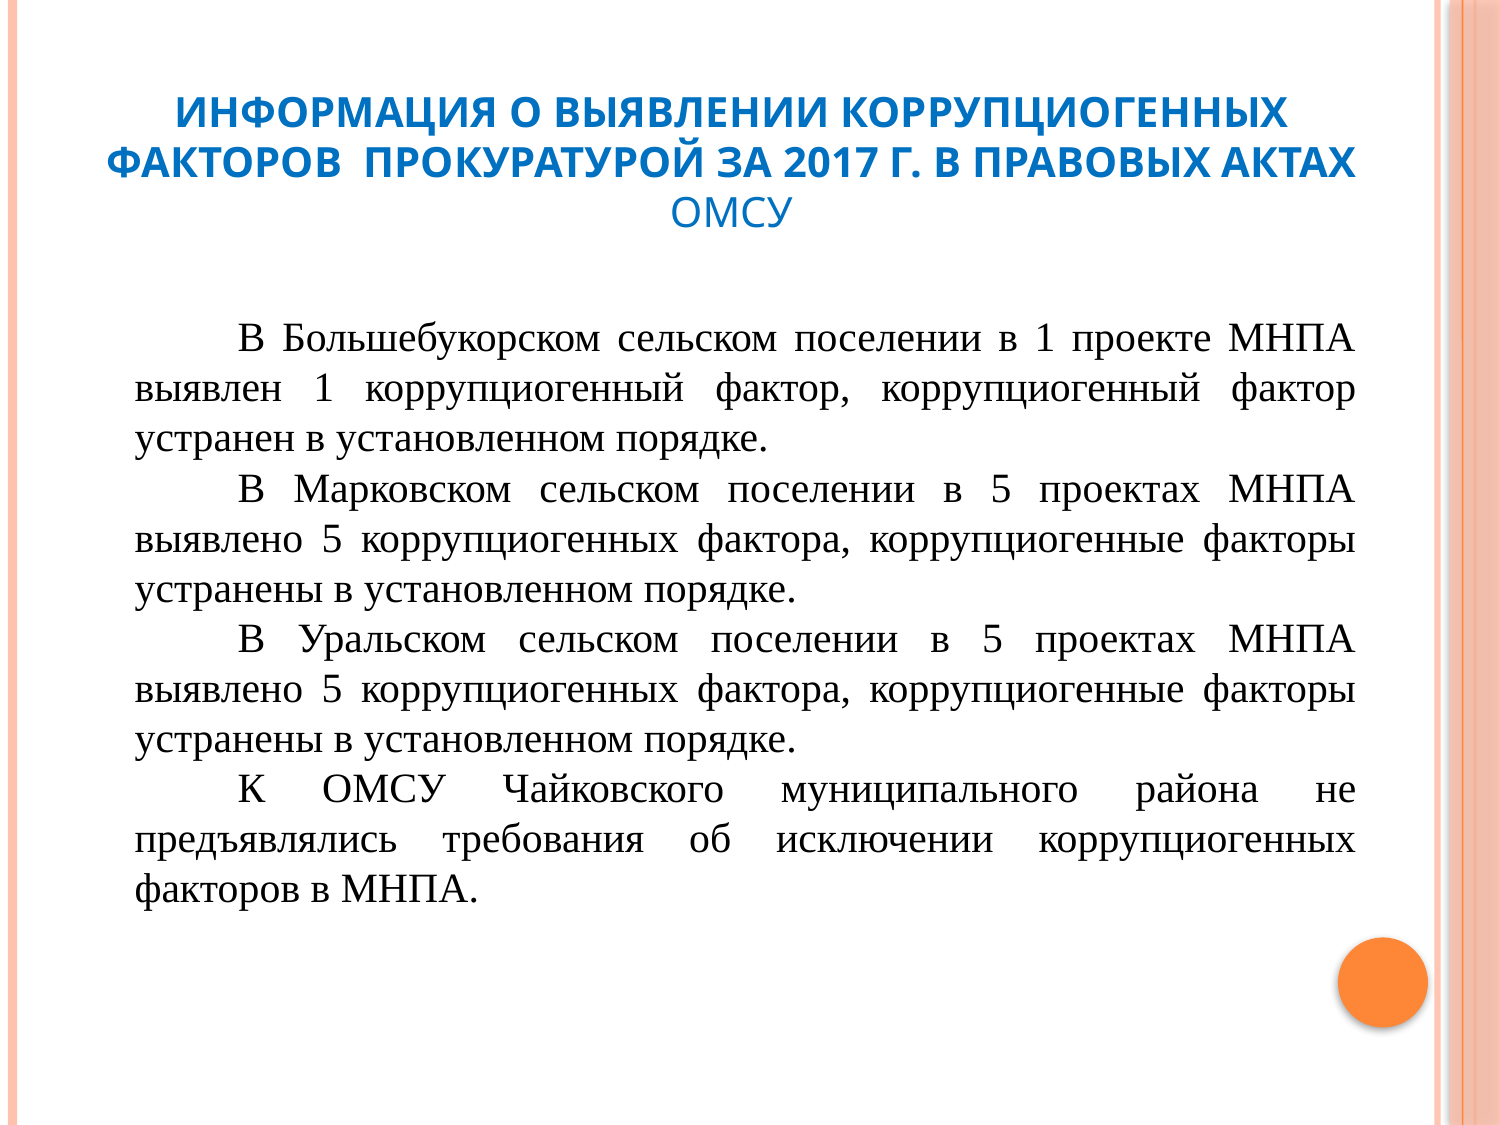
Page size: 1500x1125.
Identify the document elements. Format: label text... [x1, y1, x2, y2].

list В Большебукорском сельском поселении в 1 проекте МНПА выявлен 1 коррупциогенный фактор, коррупциогенный фактор устранен в установленном порядке. В Марковском сельском поселении в 5 проектах МНПА выявлено 5 коррупциогенных фактора, коррупциогенные факторы устранены в установленном порядке. В Уральском сельском поселении в 5 проектах МНПА выявлено 5 коррупциогенных фактора, коррупциогенные факторы устранены в установленном порядке. К ОМСУ Чайковского муниципального района не предъявлялись требования об исключении коррупциогенных факторов в МНПА. [75, 302, 1372, 1000]
title Информация о выявлении коррупциогенных факторов прокуратурой за 2017 г. в правовых актах ОМСУ [75, 66, 1388, 244]
